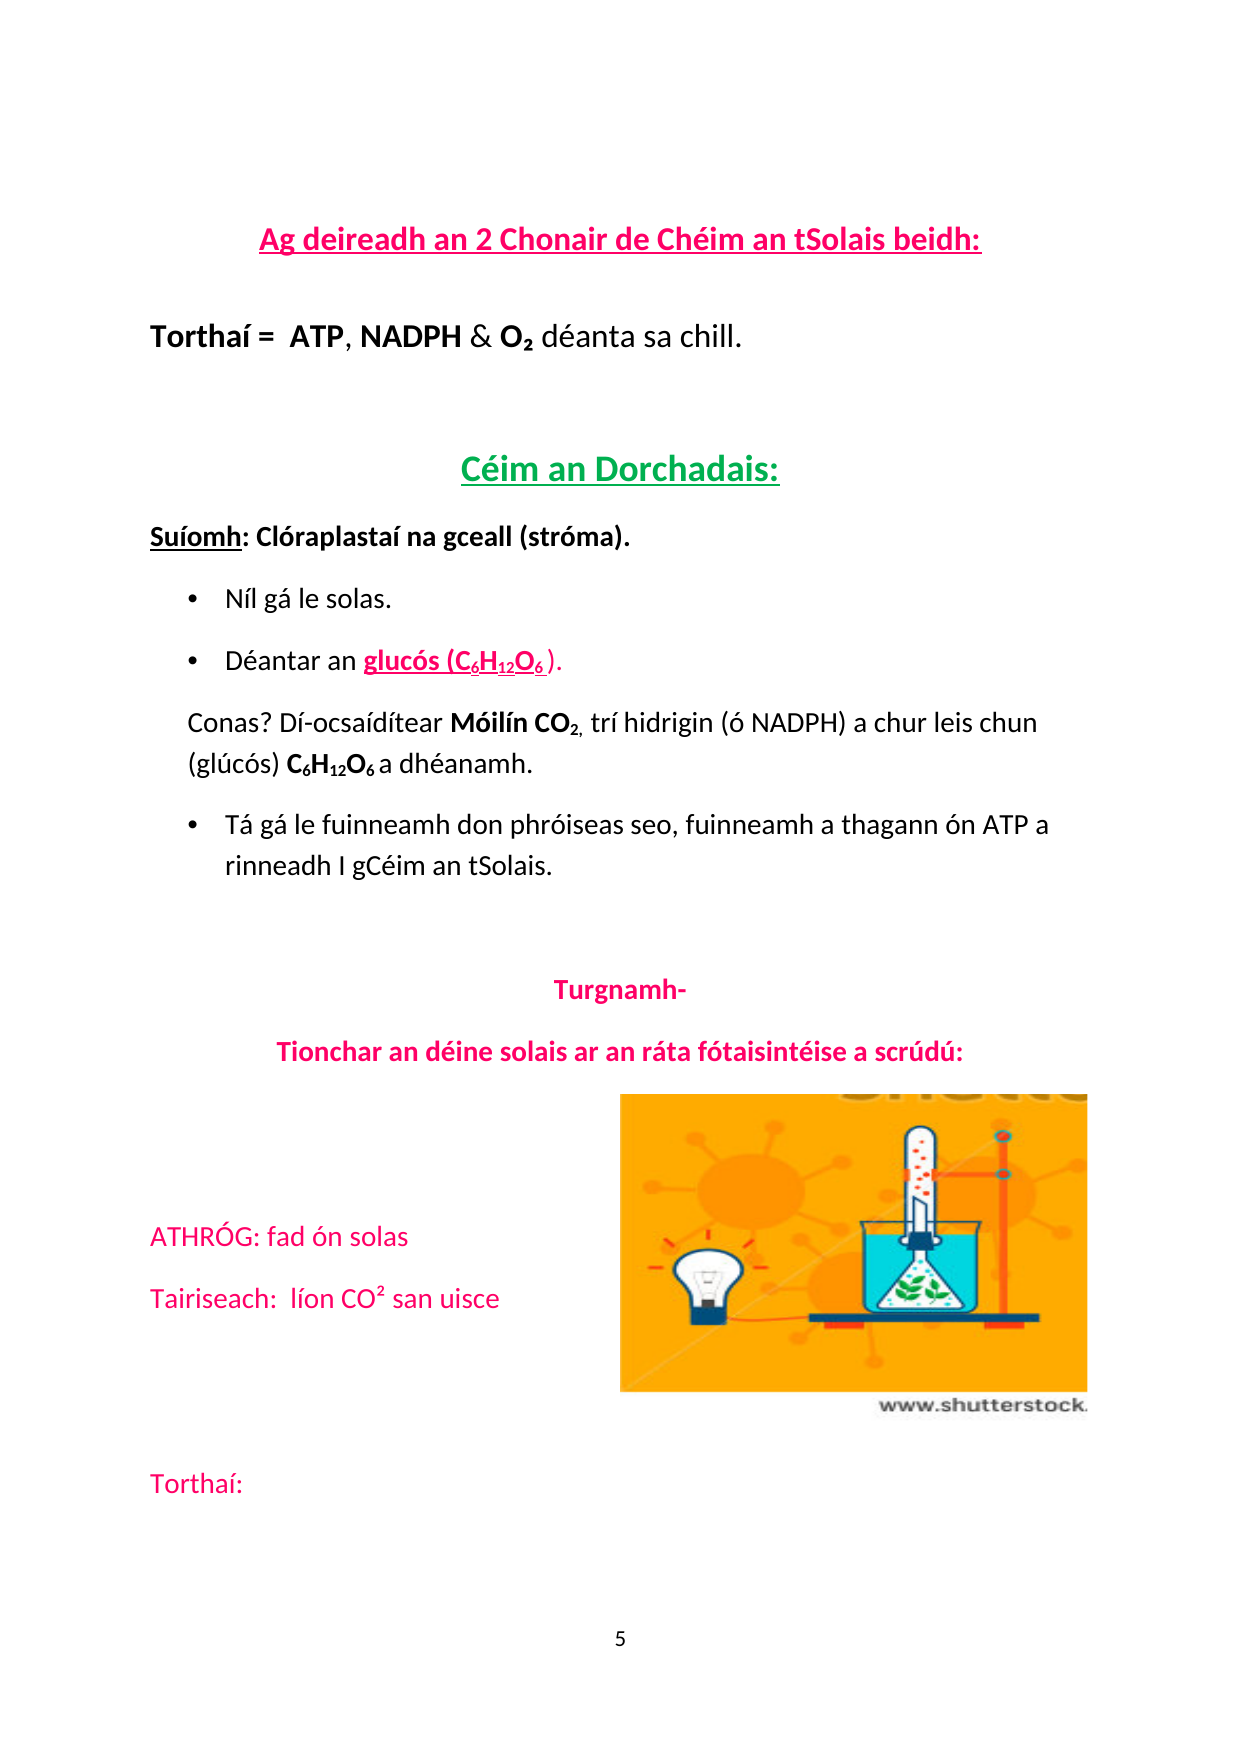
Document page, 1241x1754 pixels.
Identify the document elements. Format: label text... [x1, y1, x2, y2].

list Tá gá le fuinneamh don phróiseas seo, fuinneamh a thagann ón ATP a rinneadh I gCéim an tSolais. [187, 806, 1090, 883]
list Déantar an glucós (C6H12O6 ). [187, 642, 1090, 678]
list Níl gá le solas. [187, 580, 1090, 616]
